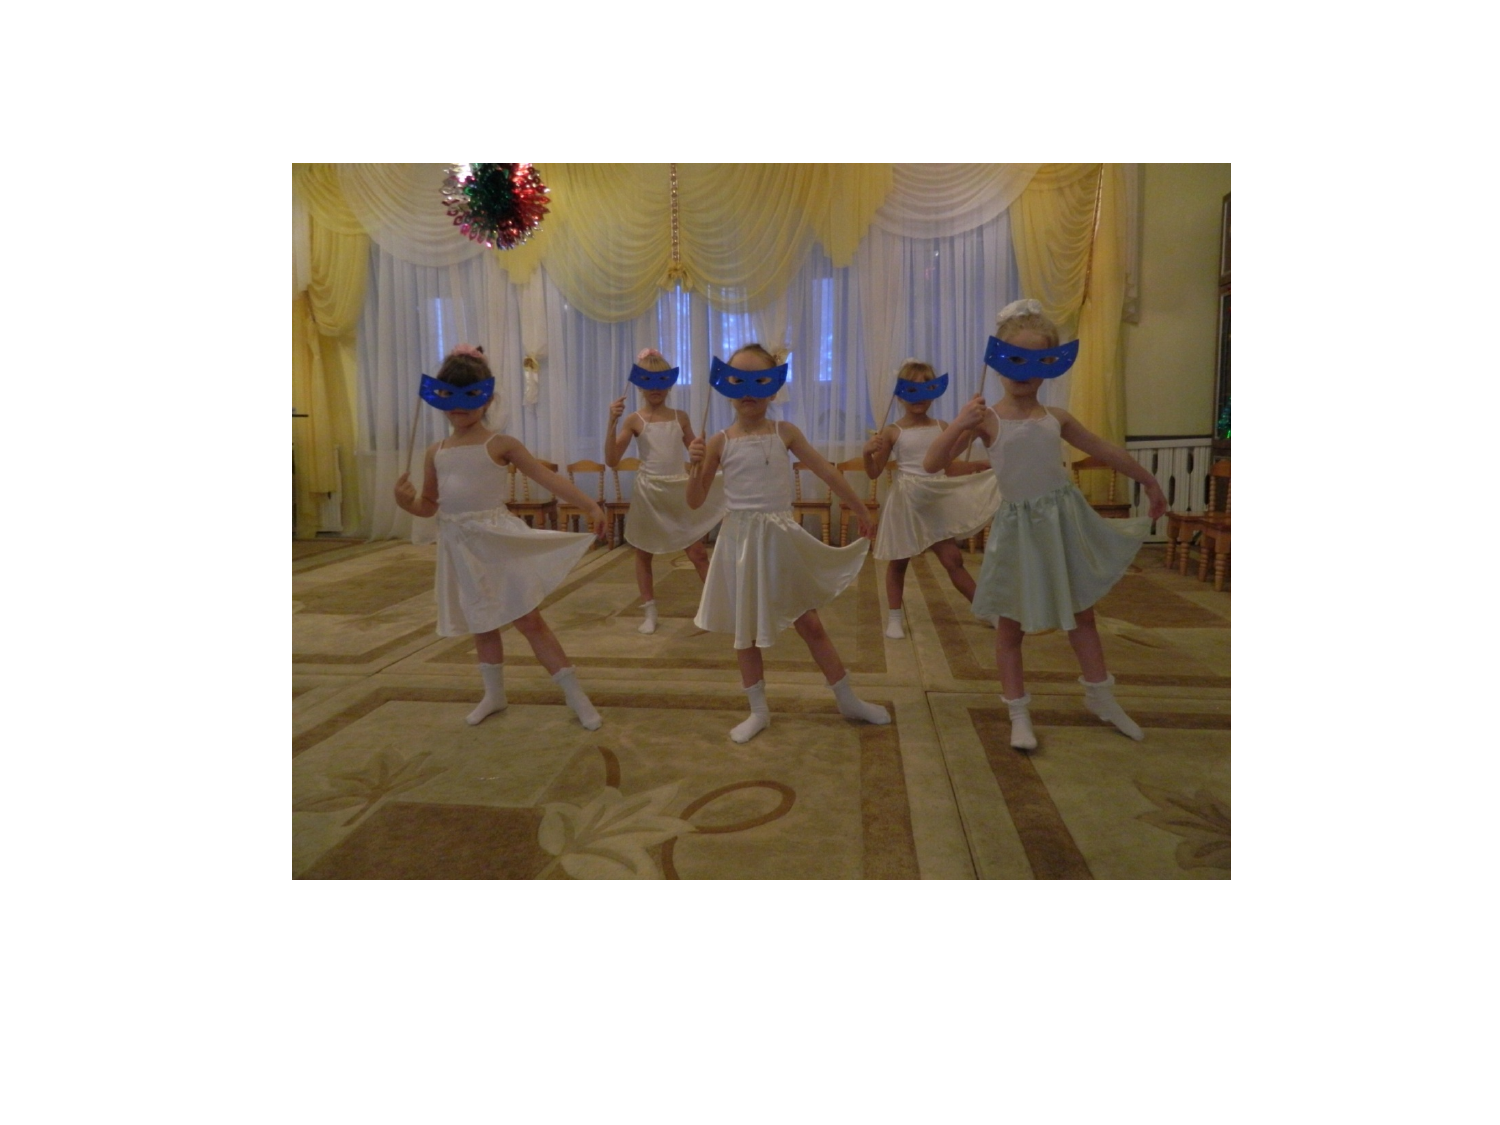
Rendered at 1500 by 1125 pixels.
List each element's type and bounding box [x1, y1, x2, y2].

picture [292, 163, 1231, 880]
